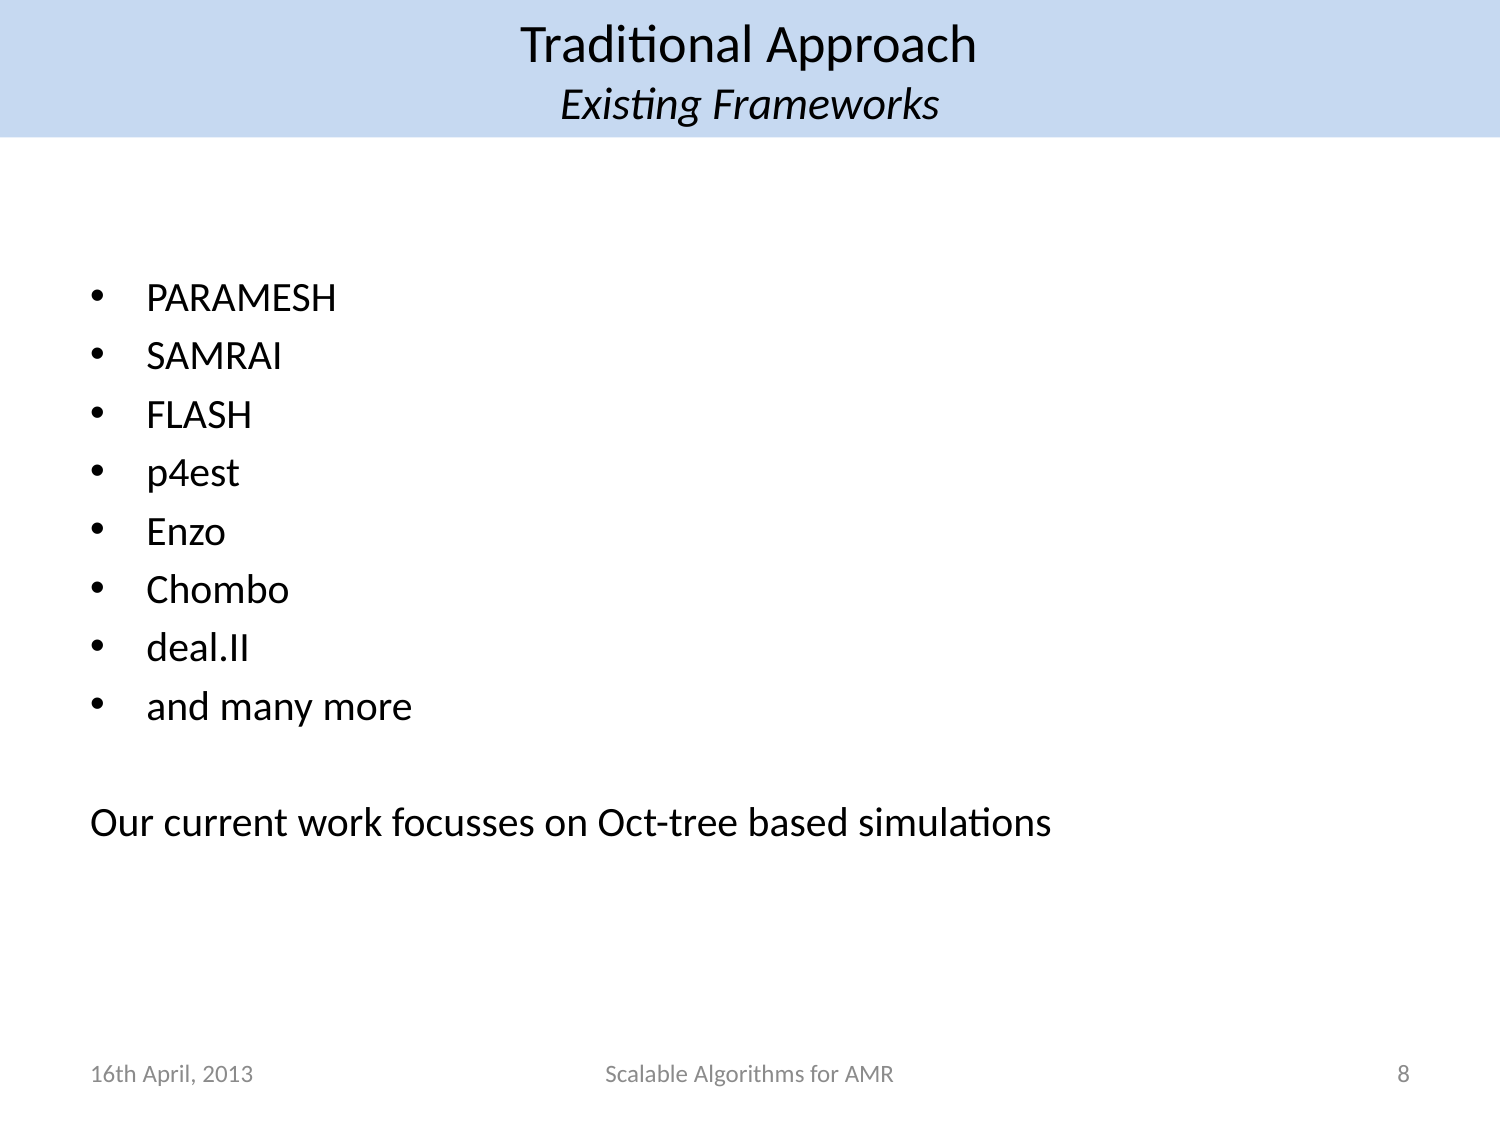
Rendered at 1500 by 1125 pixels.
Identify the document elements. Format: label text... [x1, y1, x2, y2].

slide_number 8 [1074, 1042, 1425, 1103]
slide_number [75, 1042, 425, 1103]
text_box Traditional Approach Existing Frameworks [0, 0, 1500, 138]
footer Scalable Algorithms for AMR [512, 1042, 988, 1103]
list PARAMESH SAMRAI FLASH p4est Enzo Chombo deal.II and many more Our current work focusses on Oct-tree based simulations [75, 262, 1425, 775]
